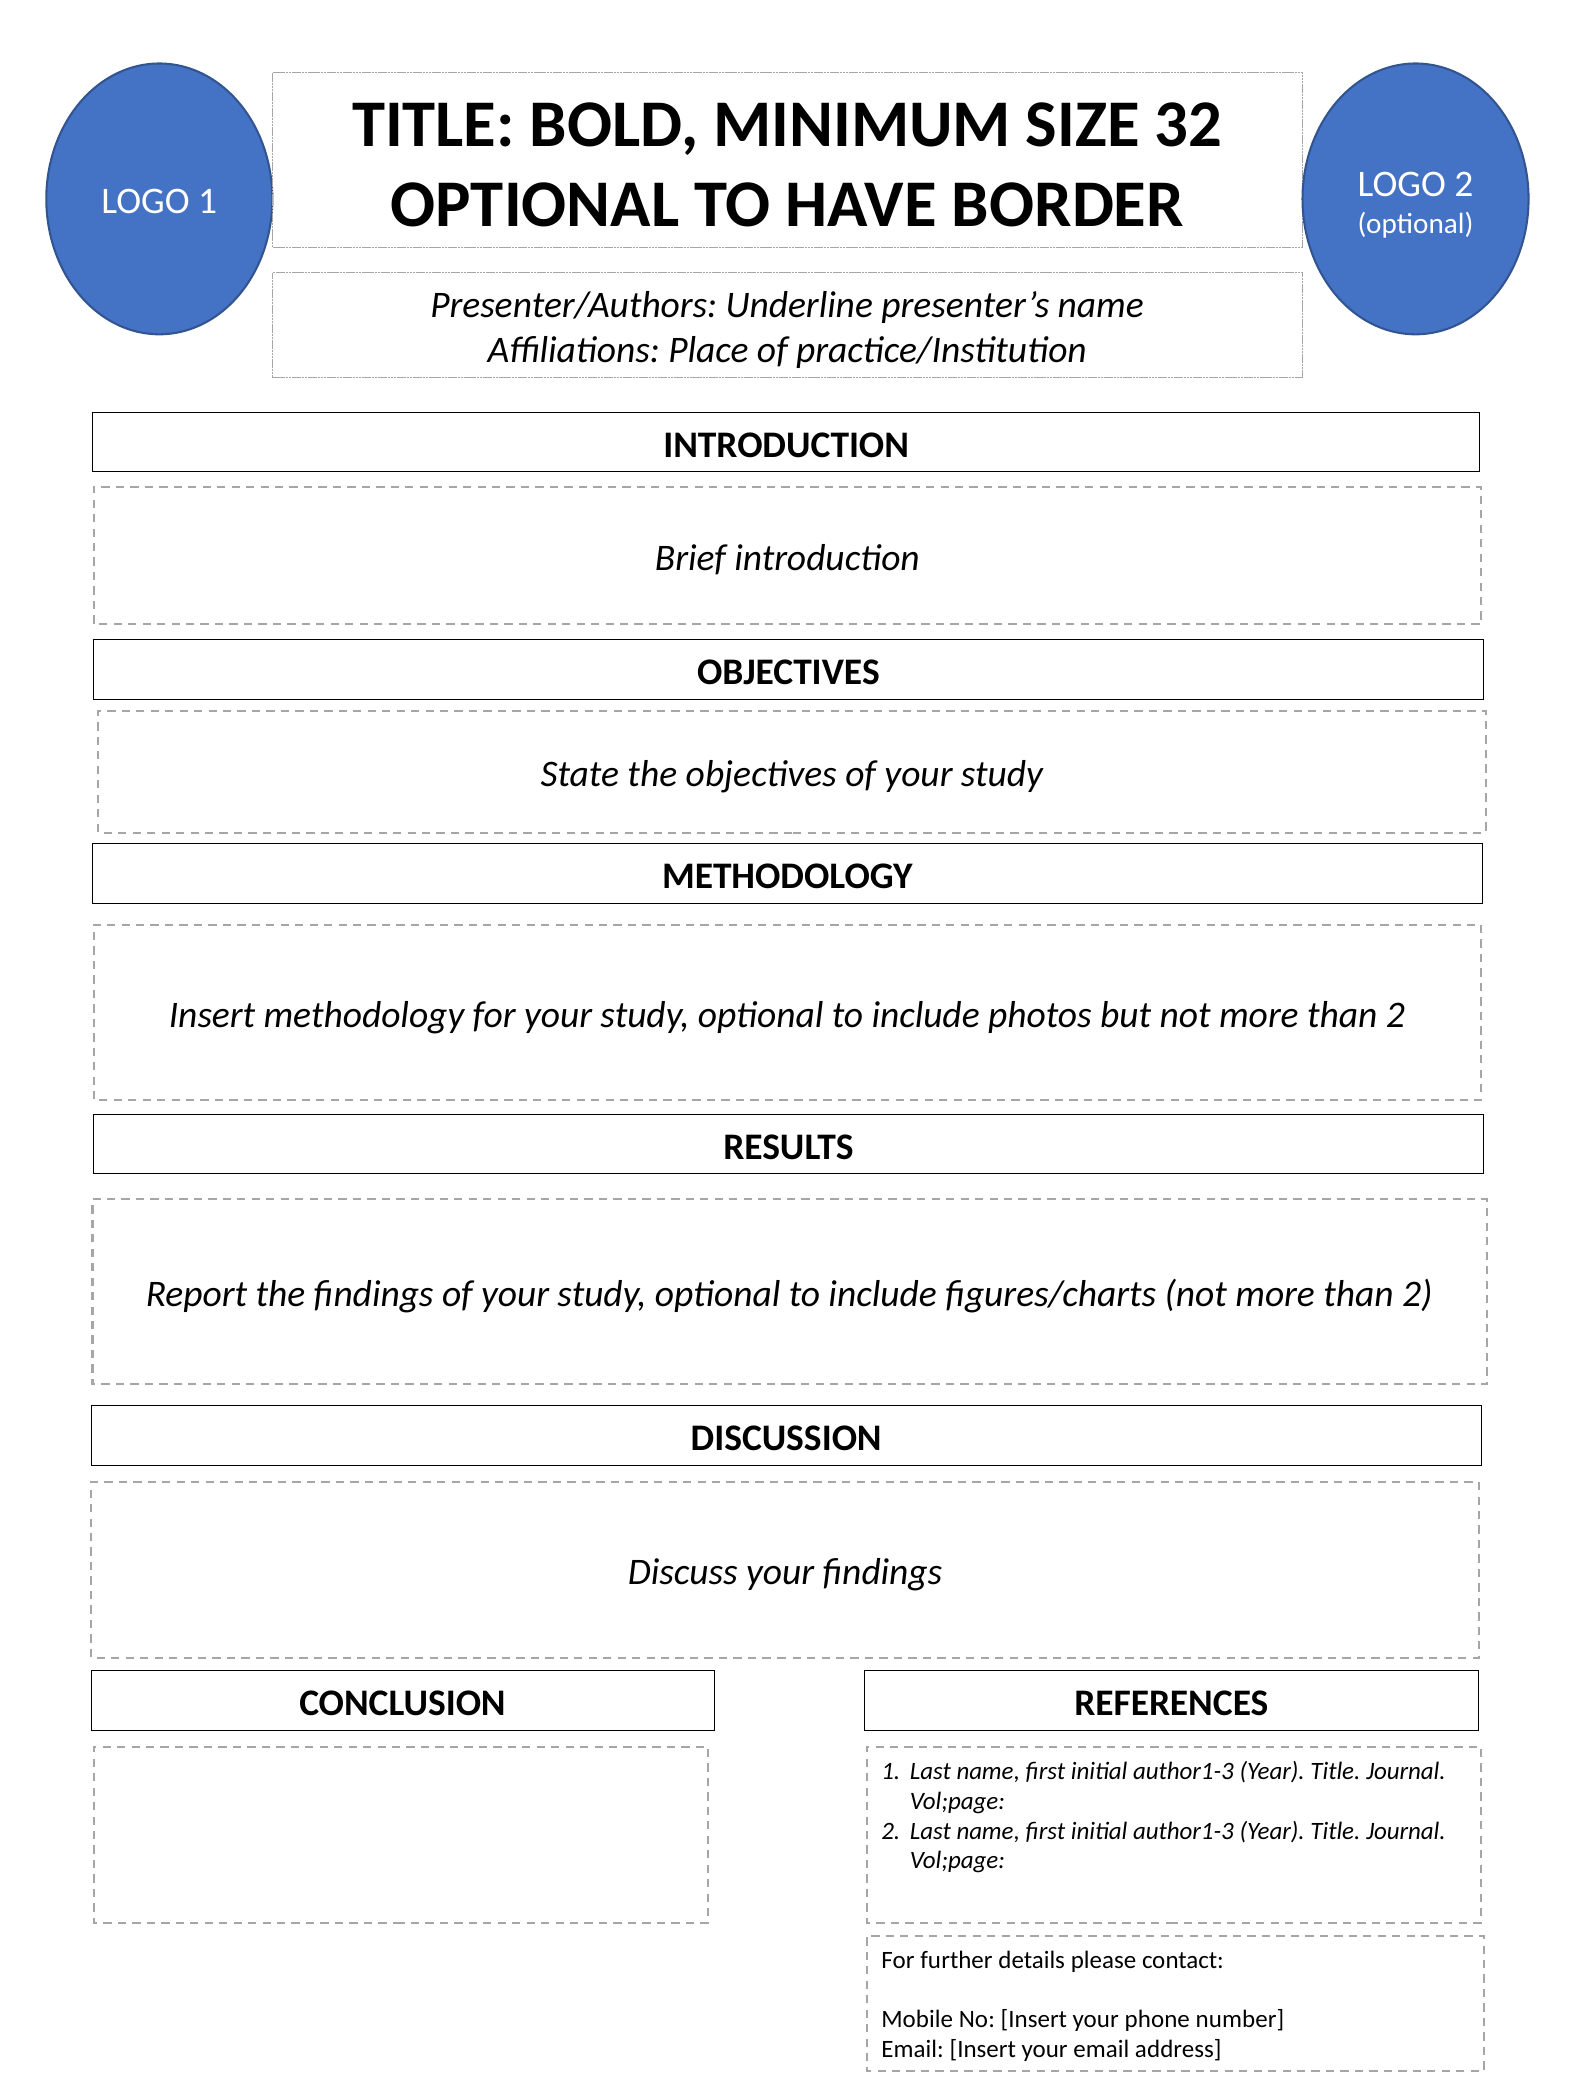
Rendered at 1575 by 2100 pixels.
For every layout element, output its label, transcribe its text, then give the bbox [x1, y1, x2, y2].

text_box LOGO 1 [45, 62, 272, 336]
text_box Report the findings of your study, optional to include figures/charts (not more than 2) [91, 1198, 1488, 1385]
text_box LOGO 2 (optional) [1301, 62, 1530, 336]
text_box TITLE: BOLD, MINIMUM SIZE 32 OPTIONAL TO HAVE BORDER [272, 72, 1303, 248]
text_box METHODOLOGY [92, 843, 1483, 904]
text_box INTRODUCTION [92, 412, 1480, 472]
text_box Presenter/Authors: Underline presenter’s name Affiliations: Place of practice/Institution [272, 272, 1303, 378]
text_box RESULTS [93, 1114, 1484, 1174]
text_box OBJECTIVES [93, 639, 1484, 700]
text_box Discuss your findings [90, 1481, 1480, 1659]
text_box REFERENCES [864, 1670, 1479, 1731]
text_box Last name, first initial author1-3 (Year). Title. Journal. Vol;page: Last name, first initial author1-3 (Year). Title. Journal. Vol;page: [866, 1746, 1482, 1924]
text_box Brief introduction [93, 486, 1482, 625]
text_box Insert methodology for your study, optional to include photos but not more than 2 [93, 924, 1482, 1101]
text_box CONCLUSION [91, 1670, 715, 1731]
text_box State the objectives of your study [97, 710, 1487, 834]
text_box DISCUSSION [91, 1405, 1482, 1466]
text_box [93, 1746, 709, 1924]
text_box For further details please contact: Mobile No: [Insert your phone number] Email: [Insert your email address] [866, 1935, 1485, 2072]
